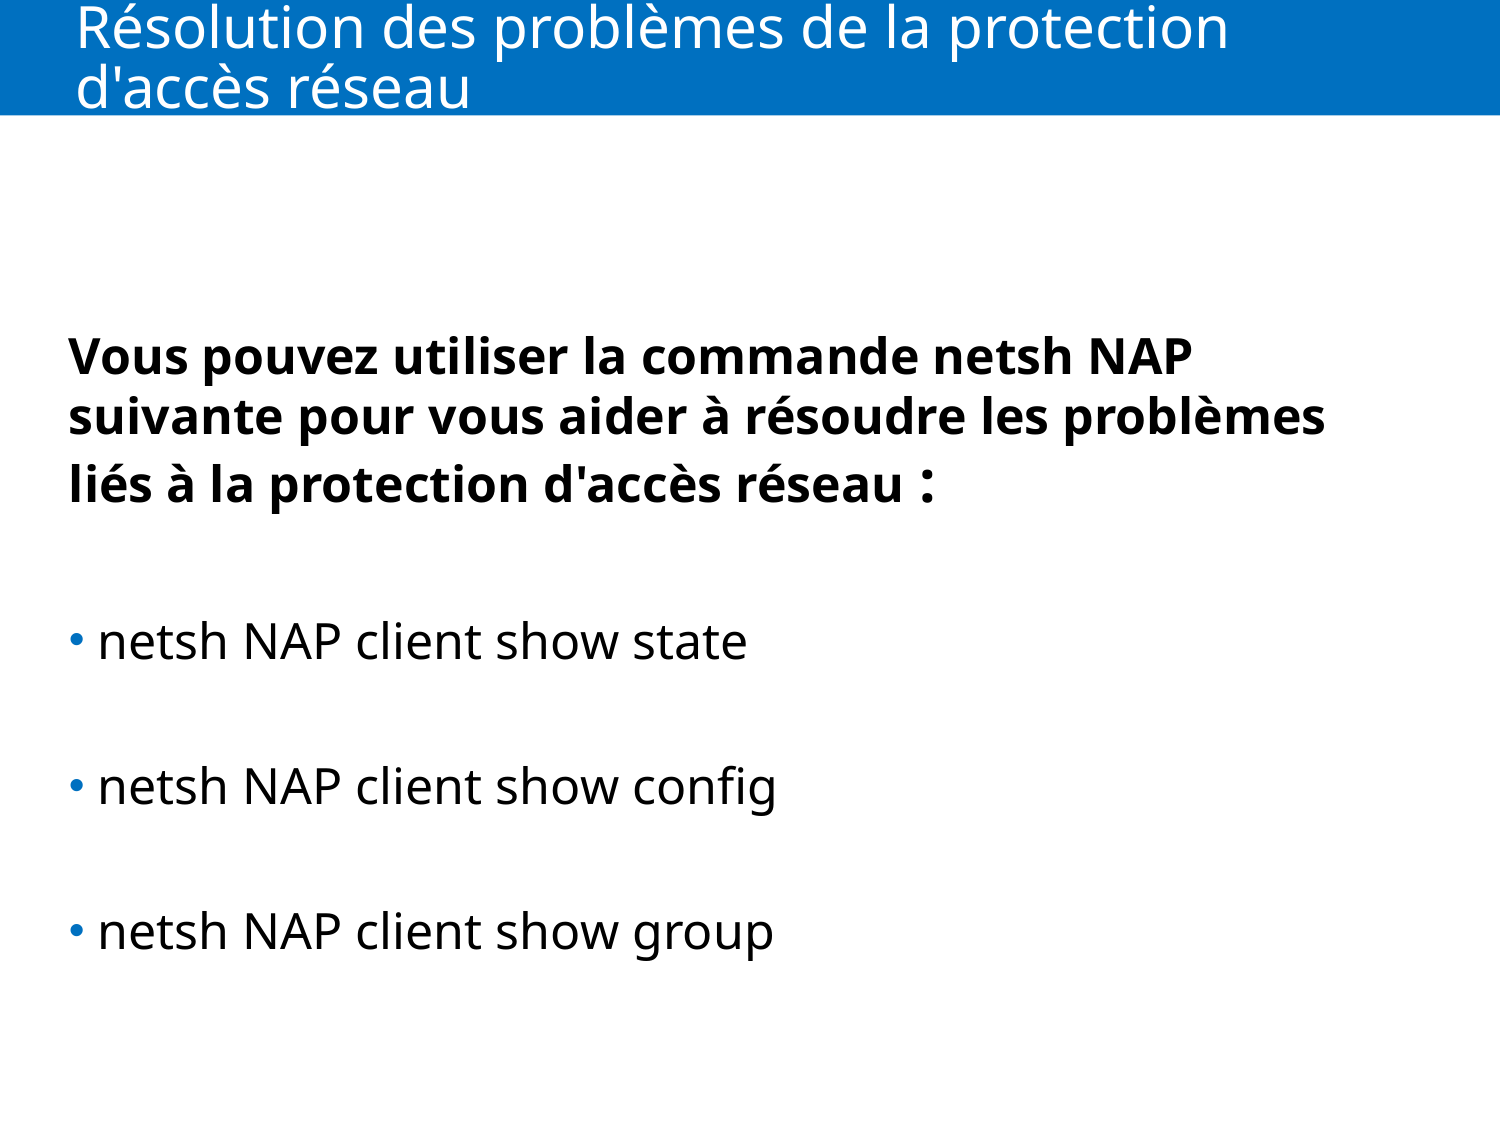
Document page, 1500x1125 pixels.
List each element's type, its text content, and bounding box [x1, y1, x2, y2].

title Résolution des problèmes de la protection d'accès réseau [75, 0, 1351, 122]
text_box Vous pouvez utiliser la commande netsh NAP suivante pour vous aider à résoudre les problèmes liés à la protection d'accès réseau : netsh NAP client show state netsh NAP client show config netsh NAP client show group [68, 159, 1401, 789]
